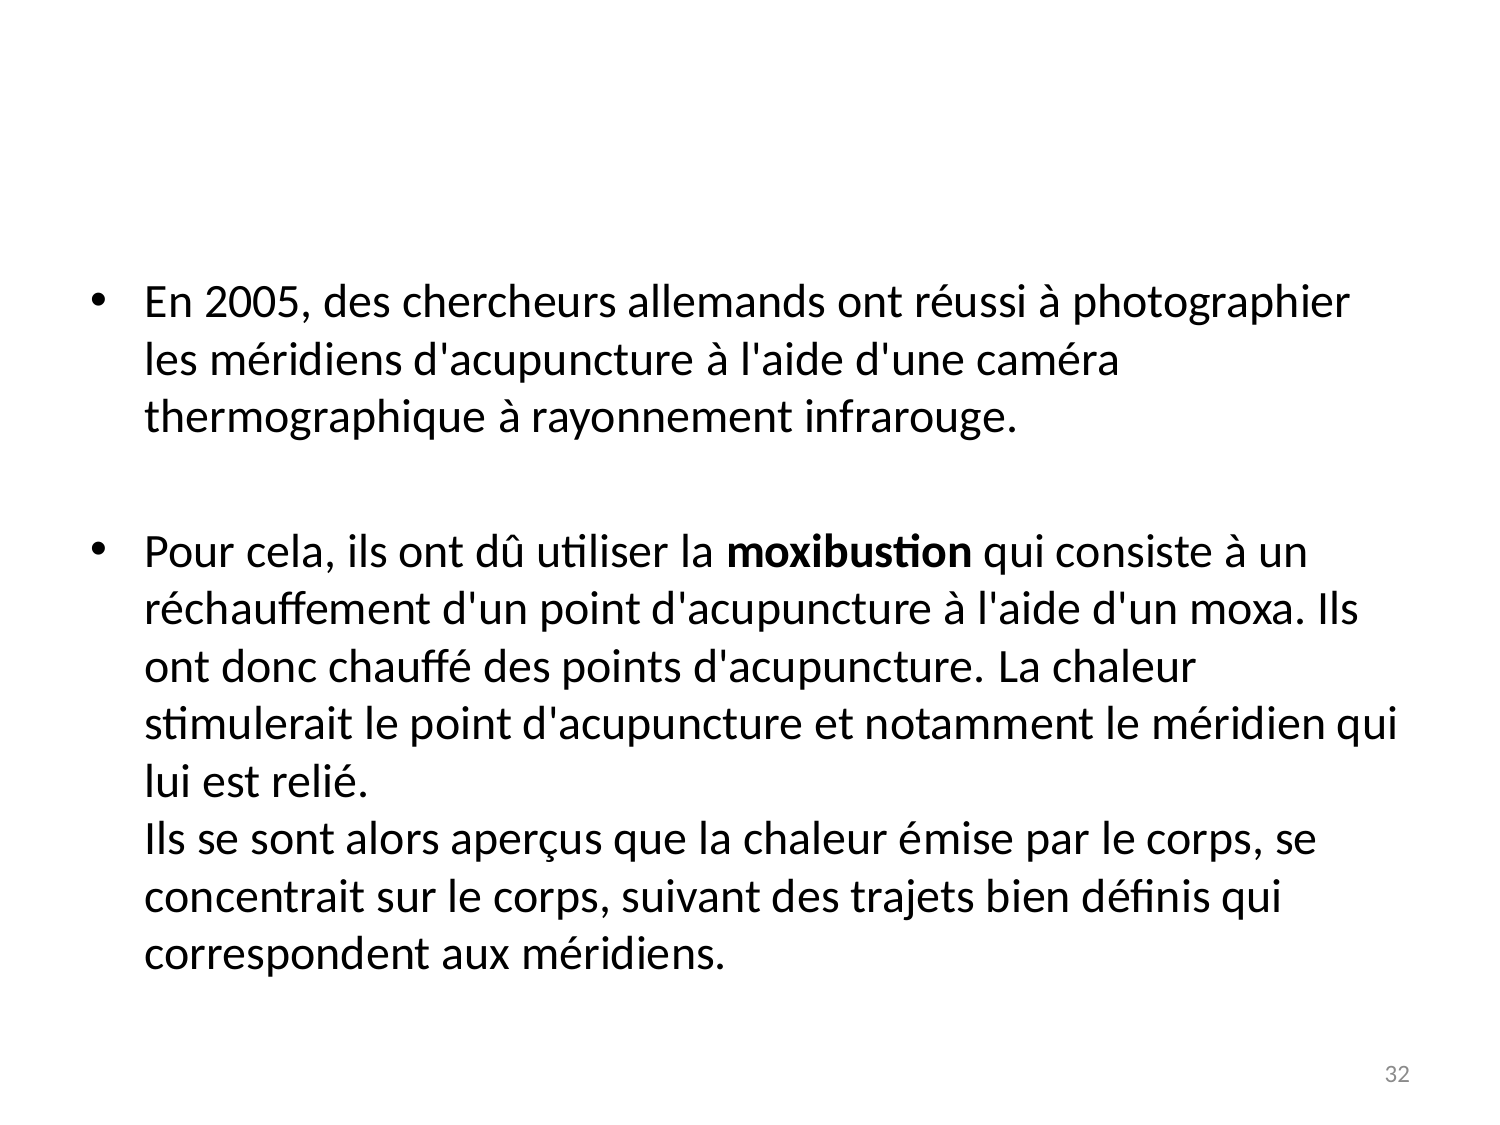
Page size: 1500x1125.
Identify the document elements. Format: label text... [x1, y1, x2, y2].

list En 2005, des chercheurs allemands ont réussi à photographier les méridiens d'acupuncture à l'aide d'une caméra thermographique à rayonnement infrarouge. Pour cela, ils ont dû utiliser la moxibustion qui consiste à un réchauffement d'un point d'acupuncture à l'aide d'un moxa. Ils ont donc chauffé des points d'acupuncture. La chaleur stimulerait le point d'acupuncture et notamment le méridien qui lui est relié. Ils se sont alors aperçus que la chaleur émise par le corps, se concentrait sur le corps, suivant des trajets bien définis qui correspondent aux méridiens. [75, 262, 1425, 1125]
slide_number 32 [1074, 1042, 1425, 1103]
